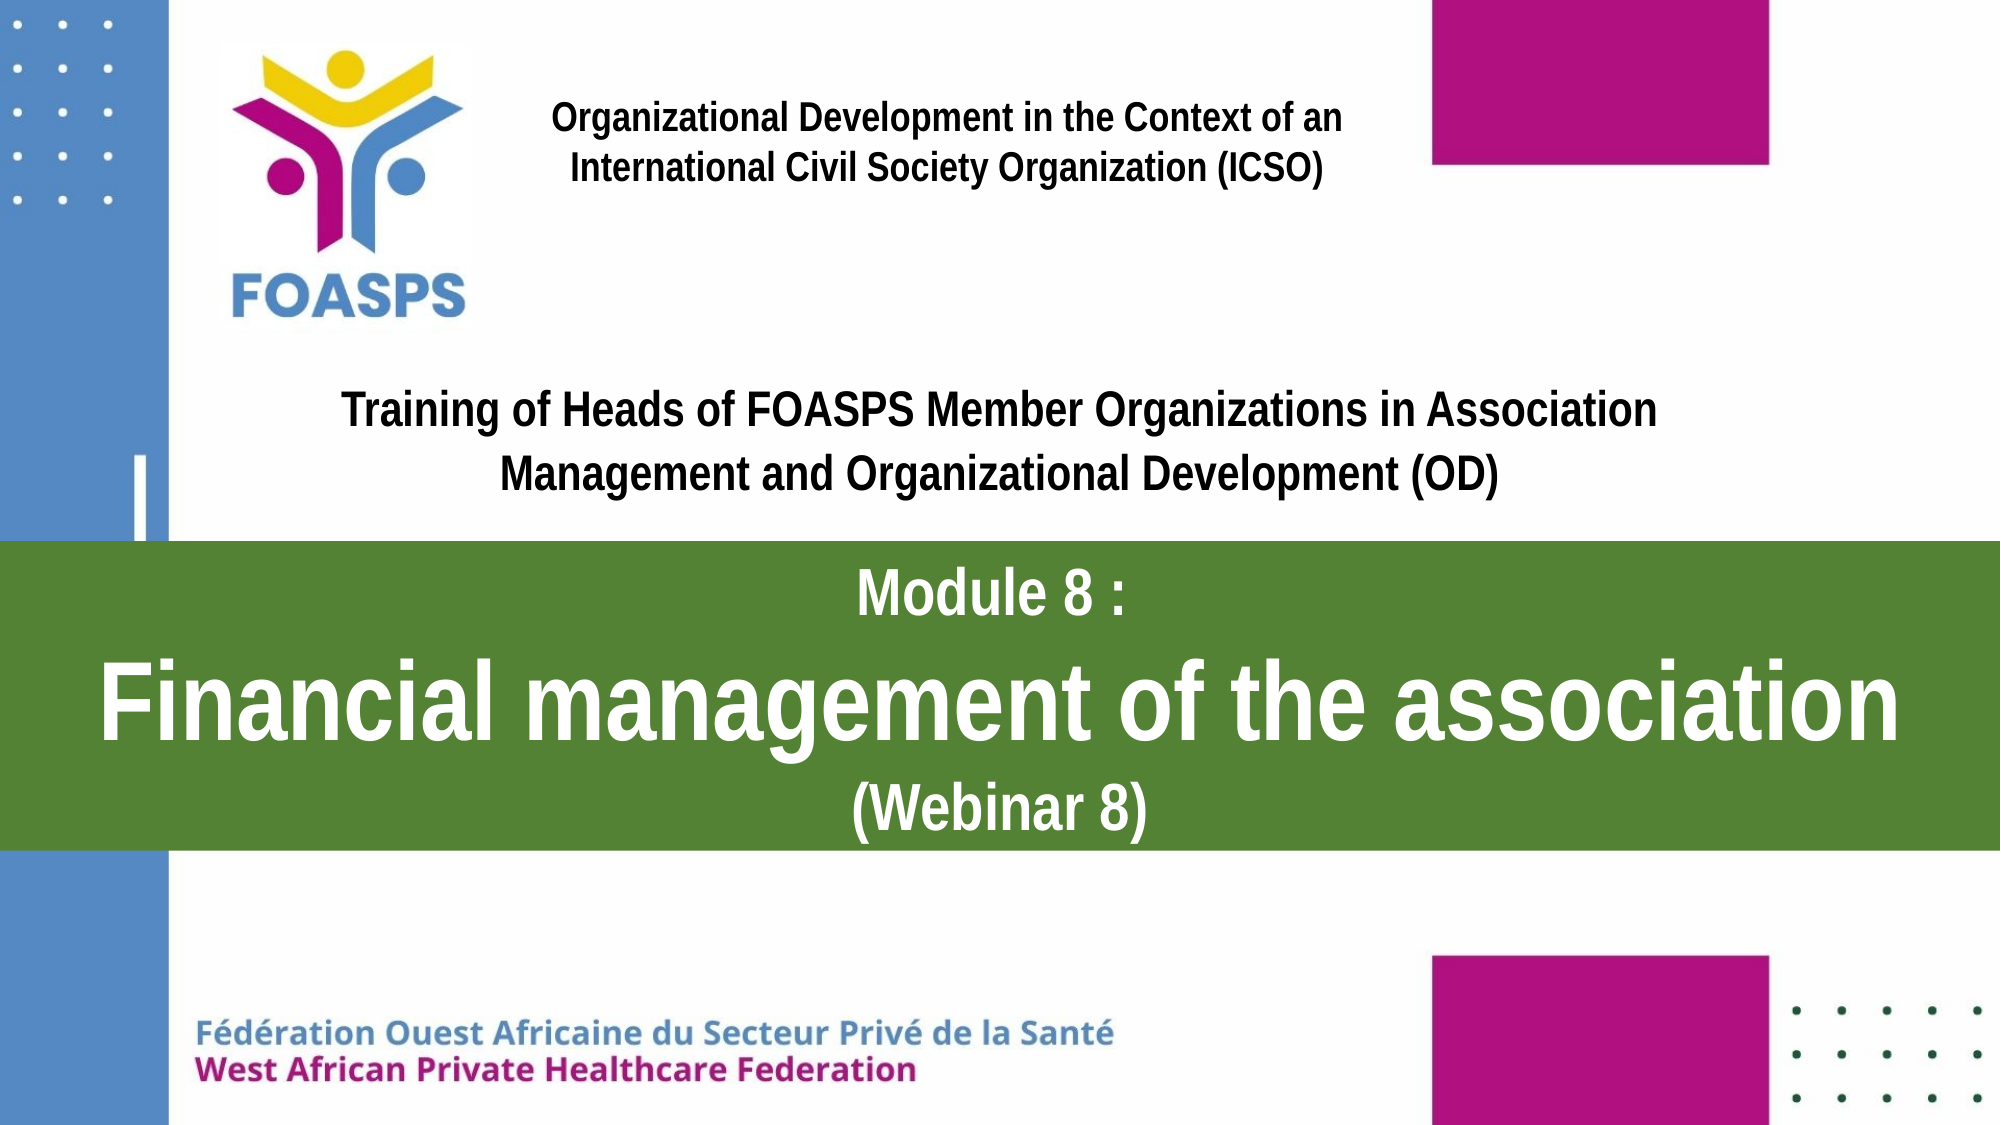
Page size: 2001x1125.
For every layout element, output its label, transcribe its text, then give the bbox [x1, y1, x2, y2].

picture [0, 0, 2000, 541]
text_box [499, 251, 1820, 541]
text_box Training of Heads of FOASPS Member Organizations in Association Management and Organizational Development (OD) [273, 364, 1727, 509]
picture [0, 851, 2000, 1125]
text_box Organizational Development in the Context of an International Civil Society Organization (ICSO) [469, 82, 1425, 198]
text_box Module 8 : Financial management of the association (Webinar 8) [0, 541, 2000, 851]
text_box [394, 343, 1774, 541]
